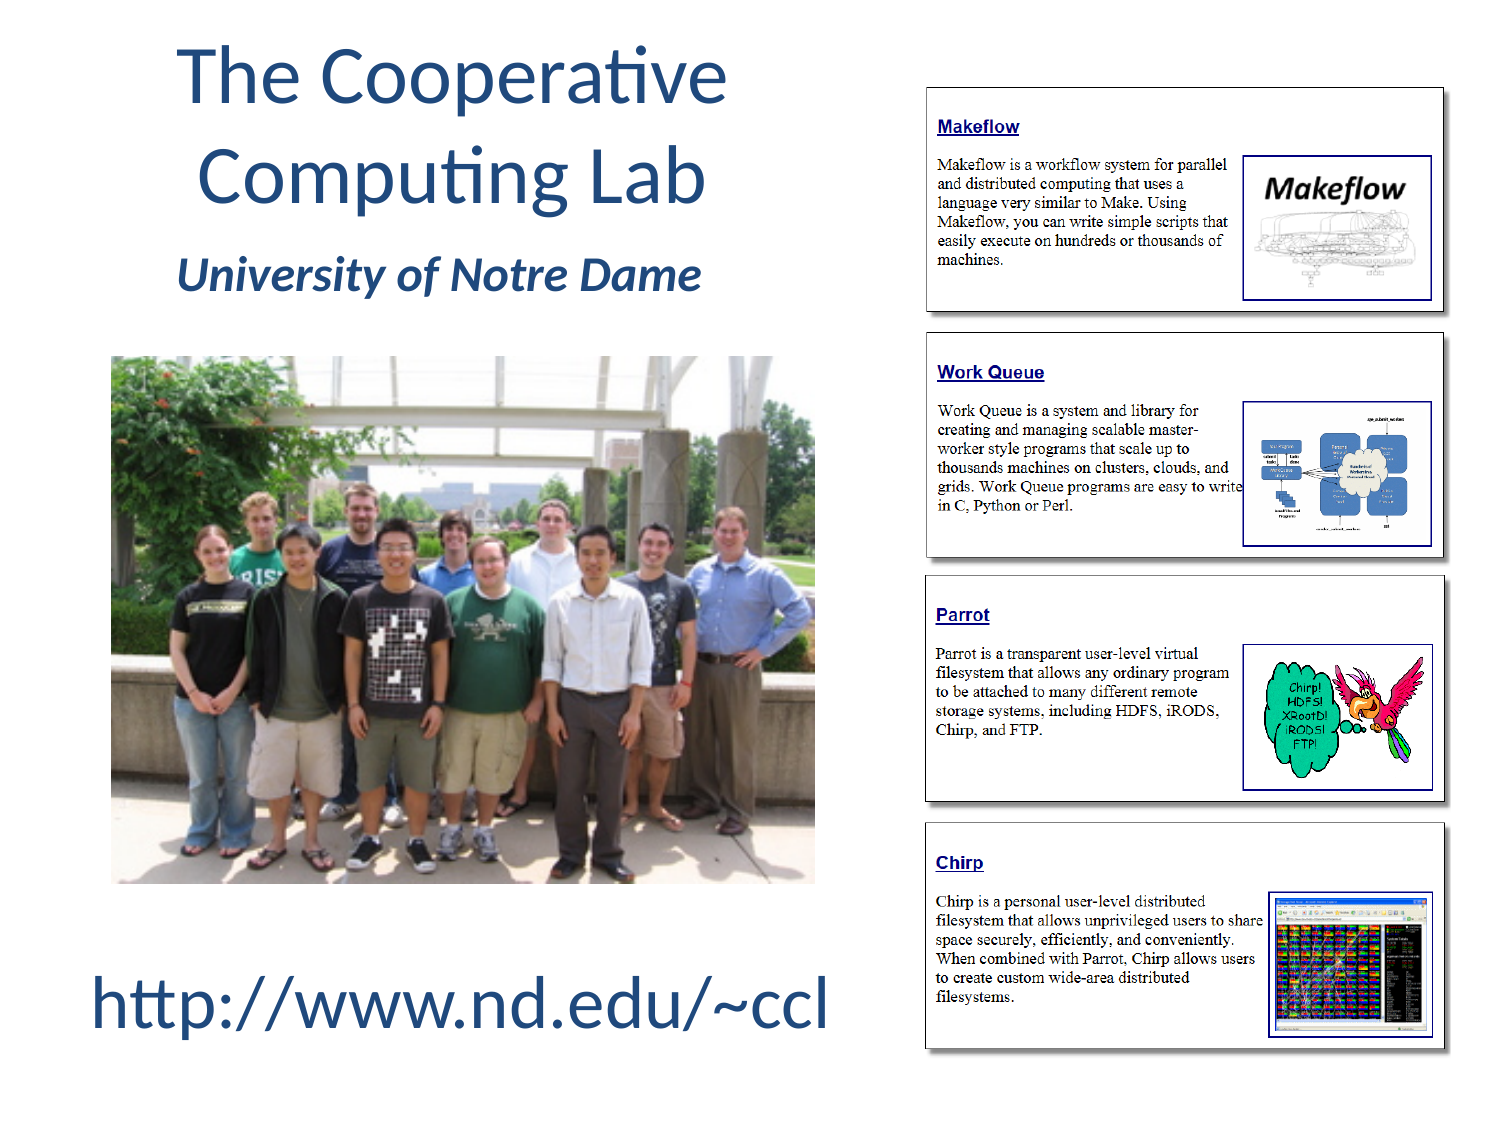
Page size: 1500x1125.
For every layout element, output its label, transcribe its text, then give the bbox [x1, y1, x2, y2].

picture [915, 70, 1451, 1061]
picture [111, 356, 815, 884]
text_box University of Notre Dame [12, 177, 866, 365]
text_box http://www.nd.edu/~ccl [0, 905, 1174, 1093]
title The Cooperative Computing Lab [26, 26, 880, 215]
